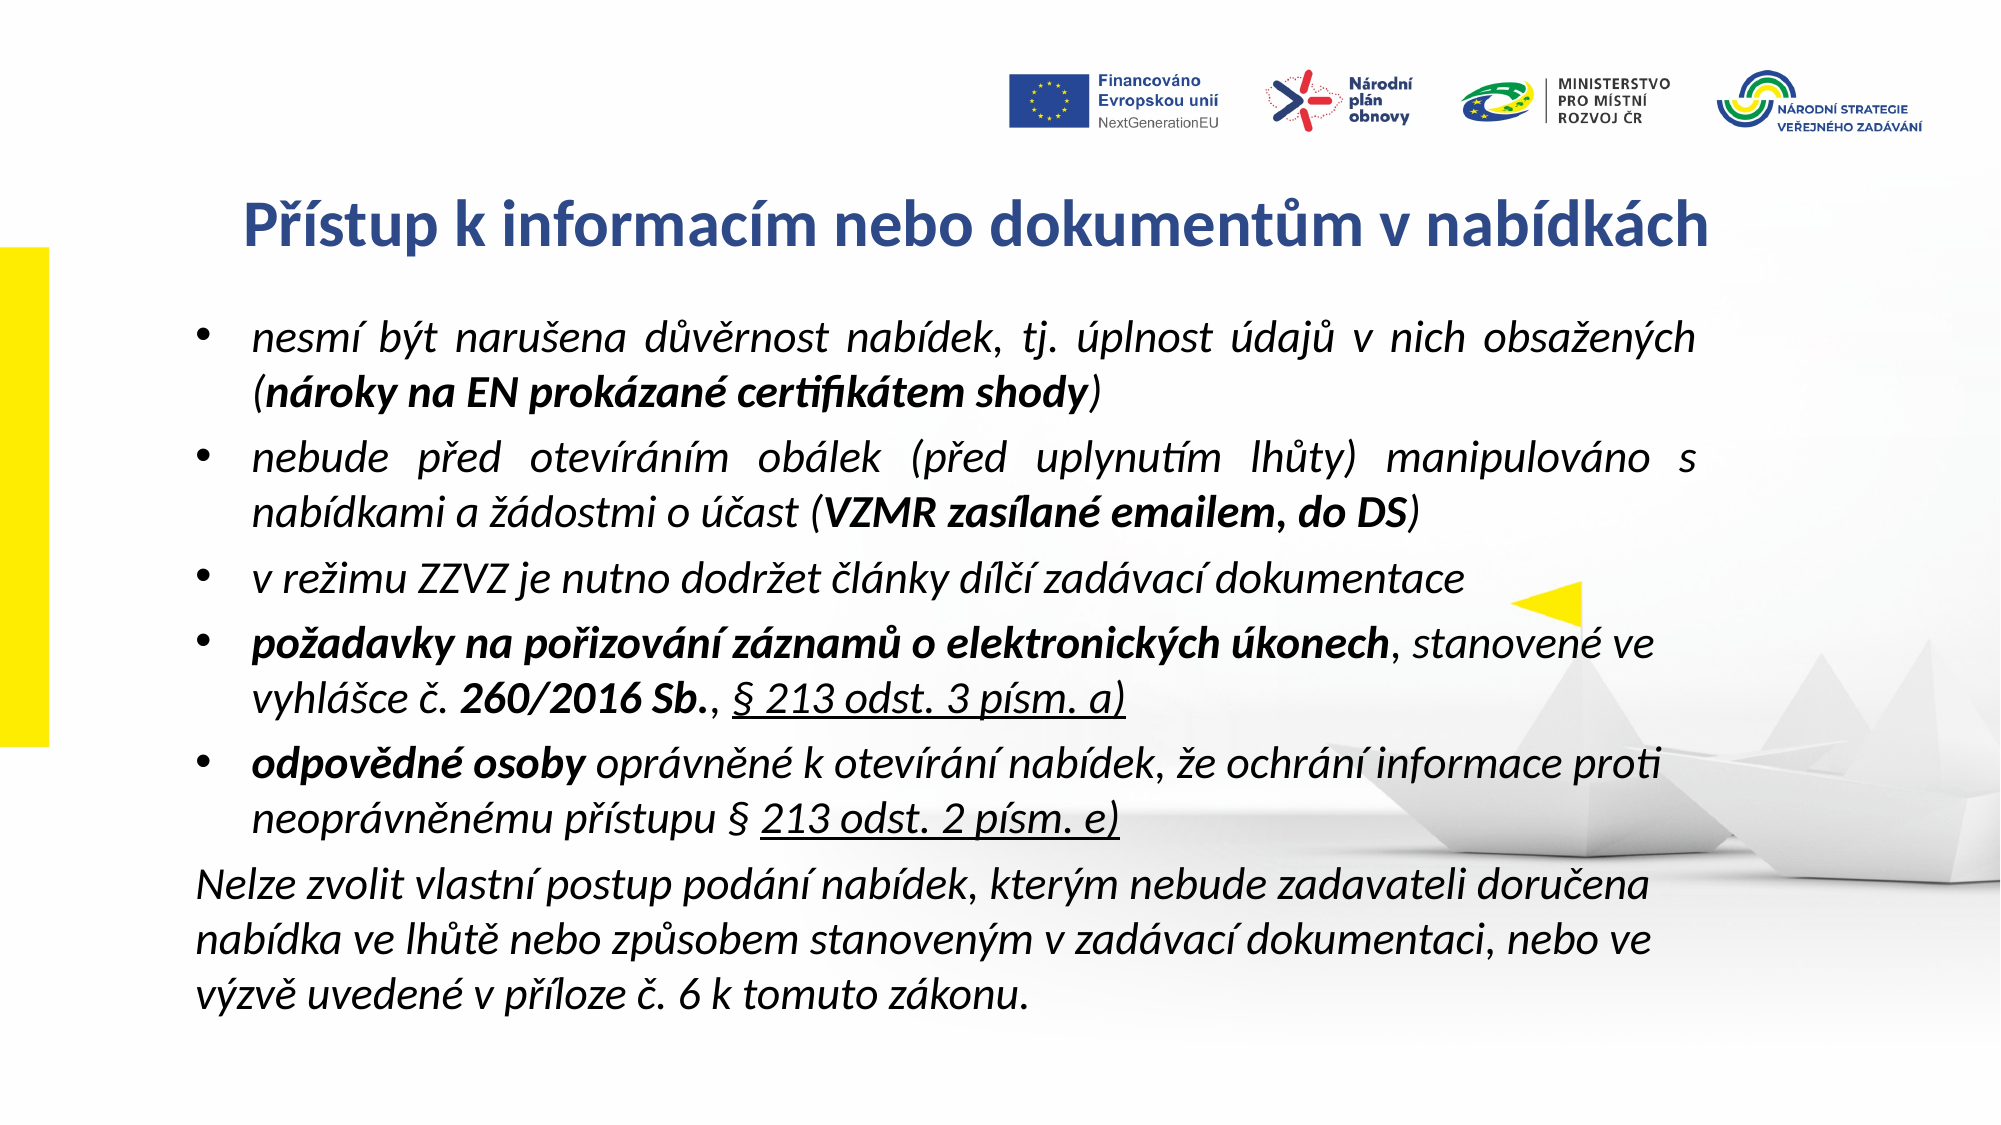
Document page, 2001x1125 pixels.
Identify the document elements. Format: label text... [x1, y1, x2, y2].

text_box Přístup k informacím nebo dokumentům v nabídkách [228, 172, 1820, 268]
picture [0, 0, 2001, 1125]
text_box nesmí být narušena důvěrnost nabídek, tj. úplnost údajů v nich obsažených (nároky na EN prokázané certifikátem shody) nebude před otevíráním obálek (před uplynutím lhůty) manipulováno s nabídkami a žádostmi o účast (VZMR zasílané emailem, do DS) v režimu ZZVZ je nutno dodržet články dílčí zadávací dokumentace požadavky na pořizování záznamů o elektronických úkonech, stanovené ve vyhlášce č. 260/2016 Sb., § 213 odst. 3 písm. a) odpovědné osoby oprávněné k otevírání nabídek, že ochrání informace proti neoprávněnému přístupu § 213 odst. 2 písm. e) Nelze zvolit vlastní postup podání nabídek, kterým nebude zadavateli doručena nabídka ve lhůtě nebo způsobem stanoveným v zadávací dokumentaci, nebo ve výzvě uvedené v příloze č. 6 k tomuto zákonu. [180, 298, 1713, 1026]
